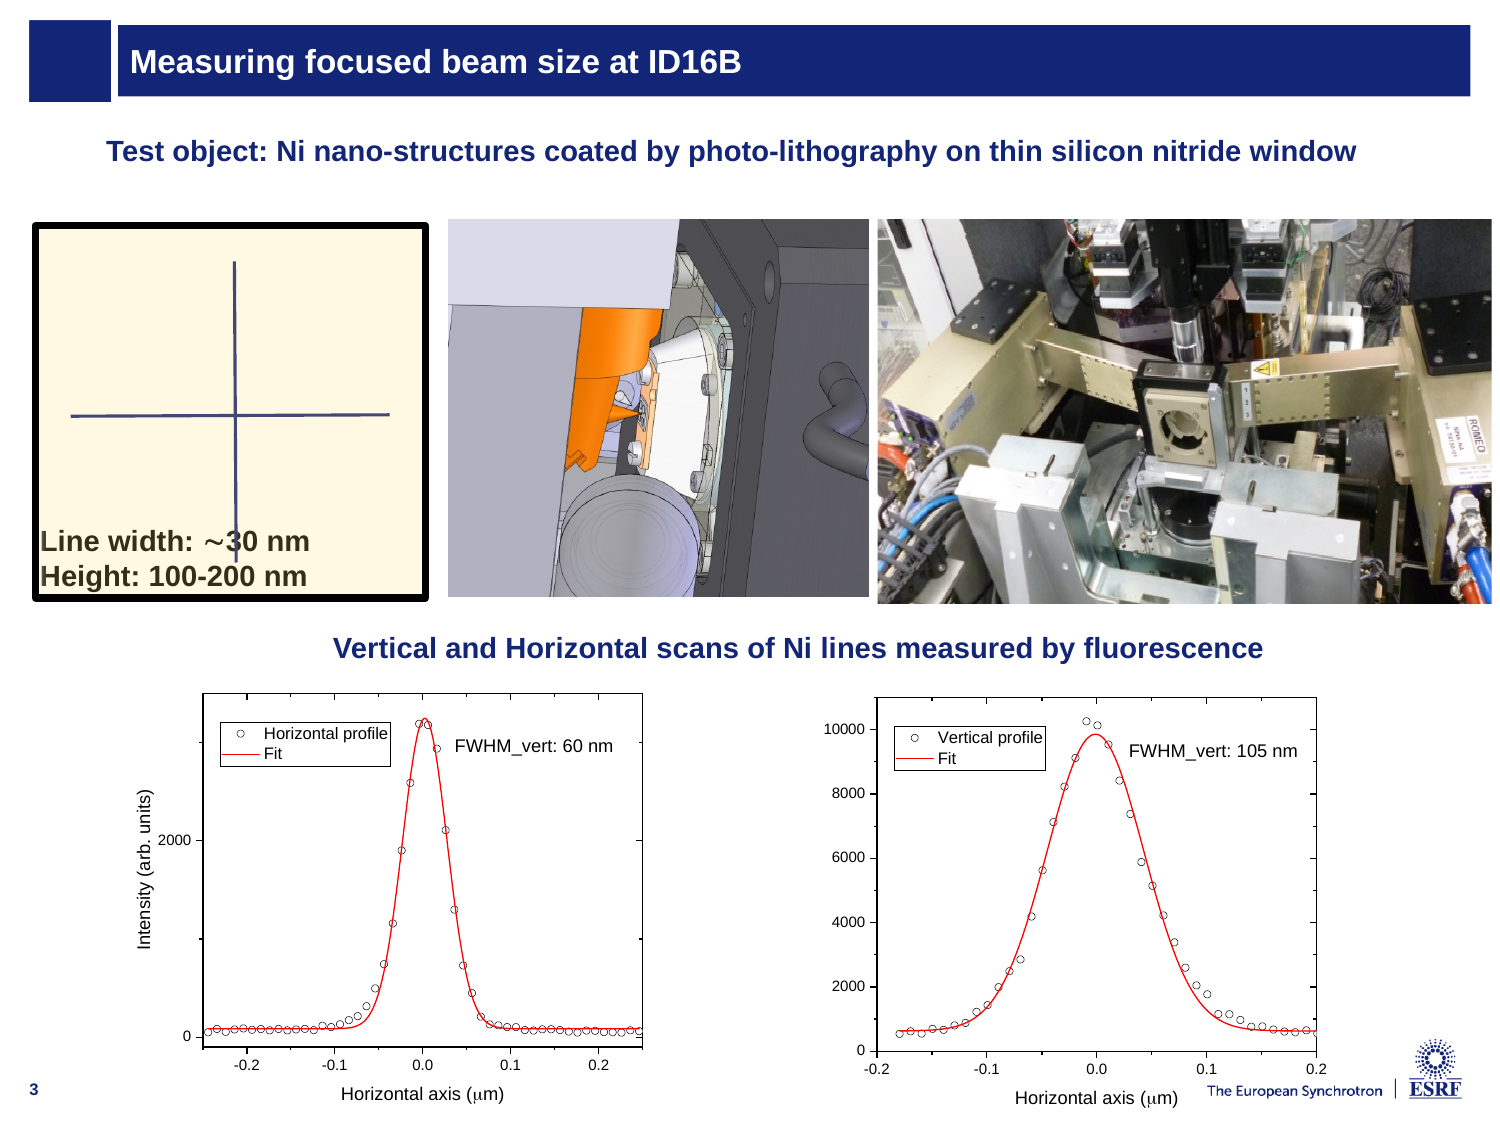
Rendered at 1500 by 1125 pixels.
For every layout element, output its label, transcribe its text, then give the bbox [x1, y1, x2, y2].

picture [820, 689, 1500, 1125]
picture [87, 635, 733, 1125]
picture [877, 219, 1492, 605]
text_box Test object: Ni nano-structures coated by photo-lithography on thin silicon nitride window [91, 125, 1373, 176]
title Measuring focused beam size at ID16B [118, 25, 1471, 97]
text_box [33, 224, 427, 600]
text_box Vertical and Horizontal scans of Ni lines measured by fluorescence [318, 621, 1280, 672]
picture [448, 219, 869, 598]
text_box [70, 260, 390, 563]
slide_number 3 [29, 1063, 82, 1099]
